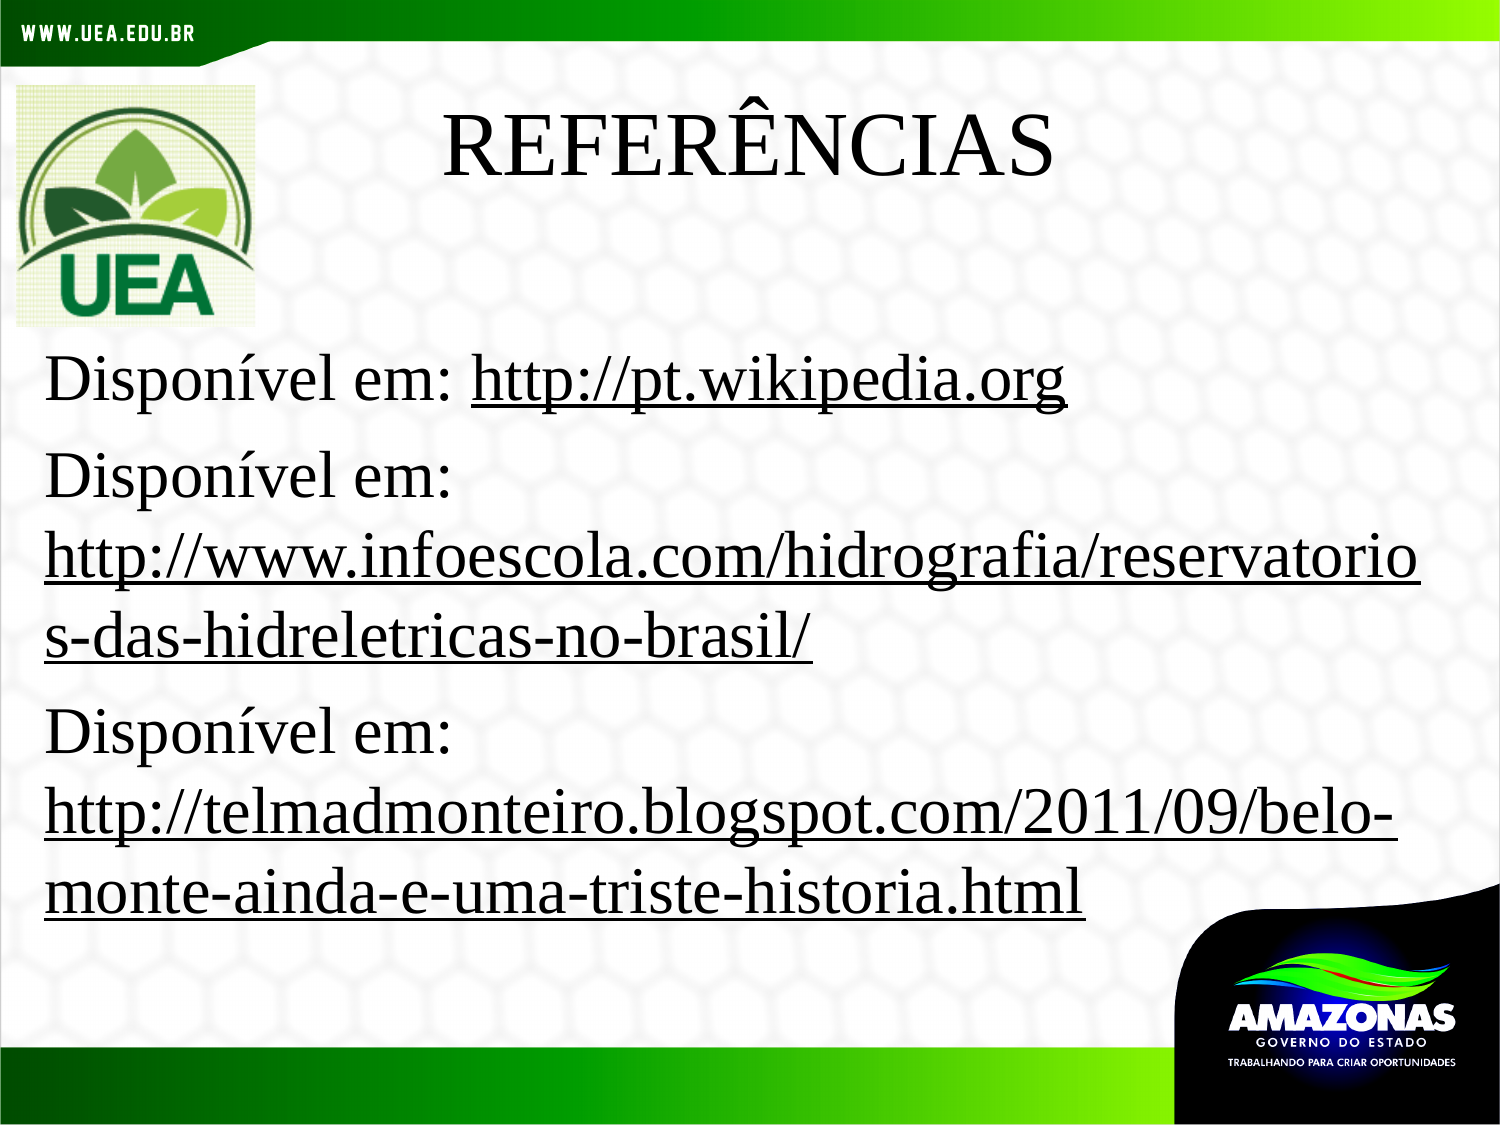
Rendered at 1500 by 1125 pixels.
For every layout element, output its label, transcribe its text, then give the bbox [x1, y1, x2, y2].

title REFERÊNCIAS [74, 20, 1425, 257]
list Disponível em: http://pt.wikipedia.org Disponível em: http://www.infoescola.com/hidrografia/reservatorios-das-hidreletricas-no-brasil/ Disponível em: http://telmadmonteiro.blogspot.com/2011/09/belo-monte-ainda-e-uma-triste-historia.html [29, 326, 1459, 1048]
picture [0, 0, 1500, 1125]
